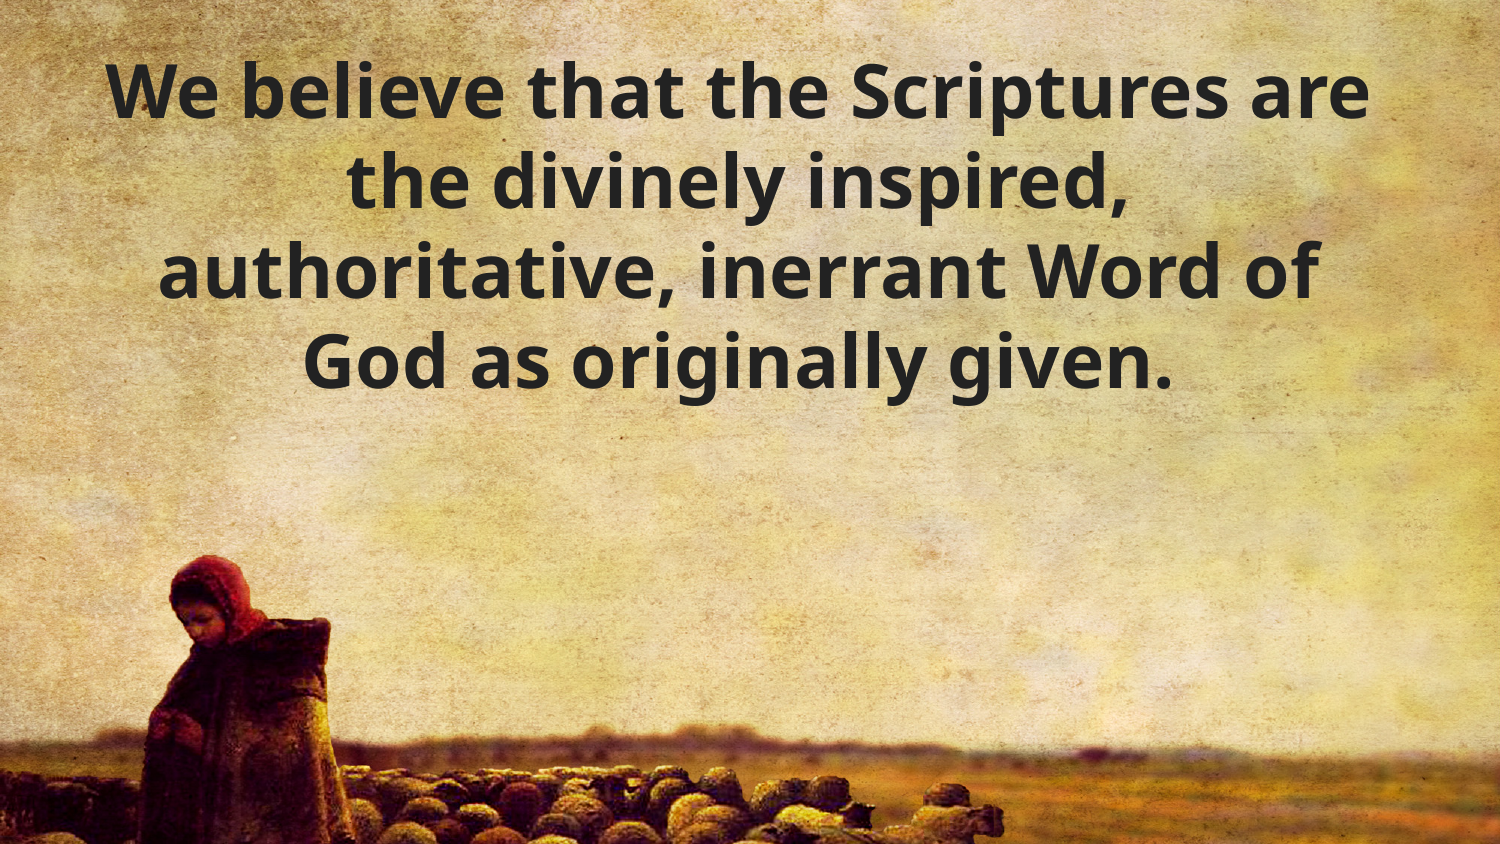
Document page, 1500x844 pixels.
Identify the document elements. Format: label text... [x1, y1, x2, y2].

text_box We believe that the Scriptures are the divinely inspired, authoritative, inerrant Word of God as originally given. [62, 35, 1413, 411]
picture [0, 0, 1500, 844]
